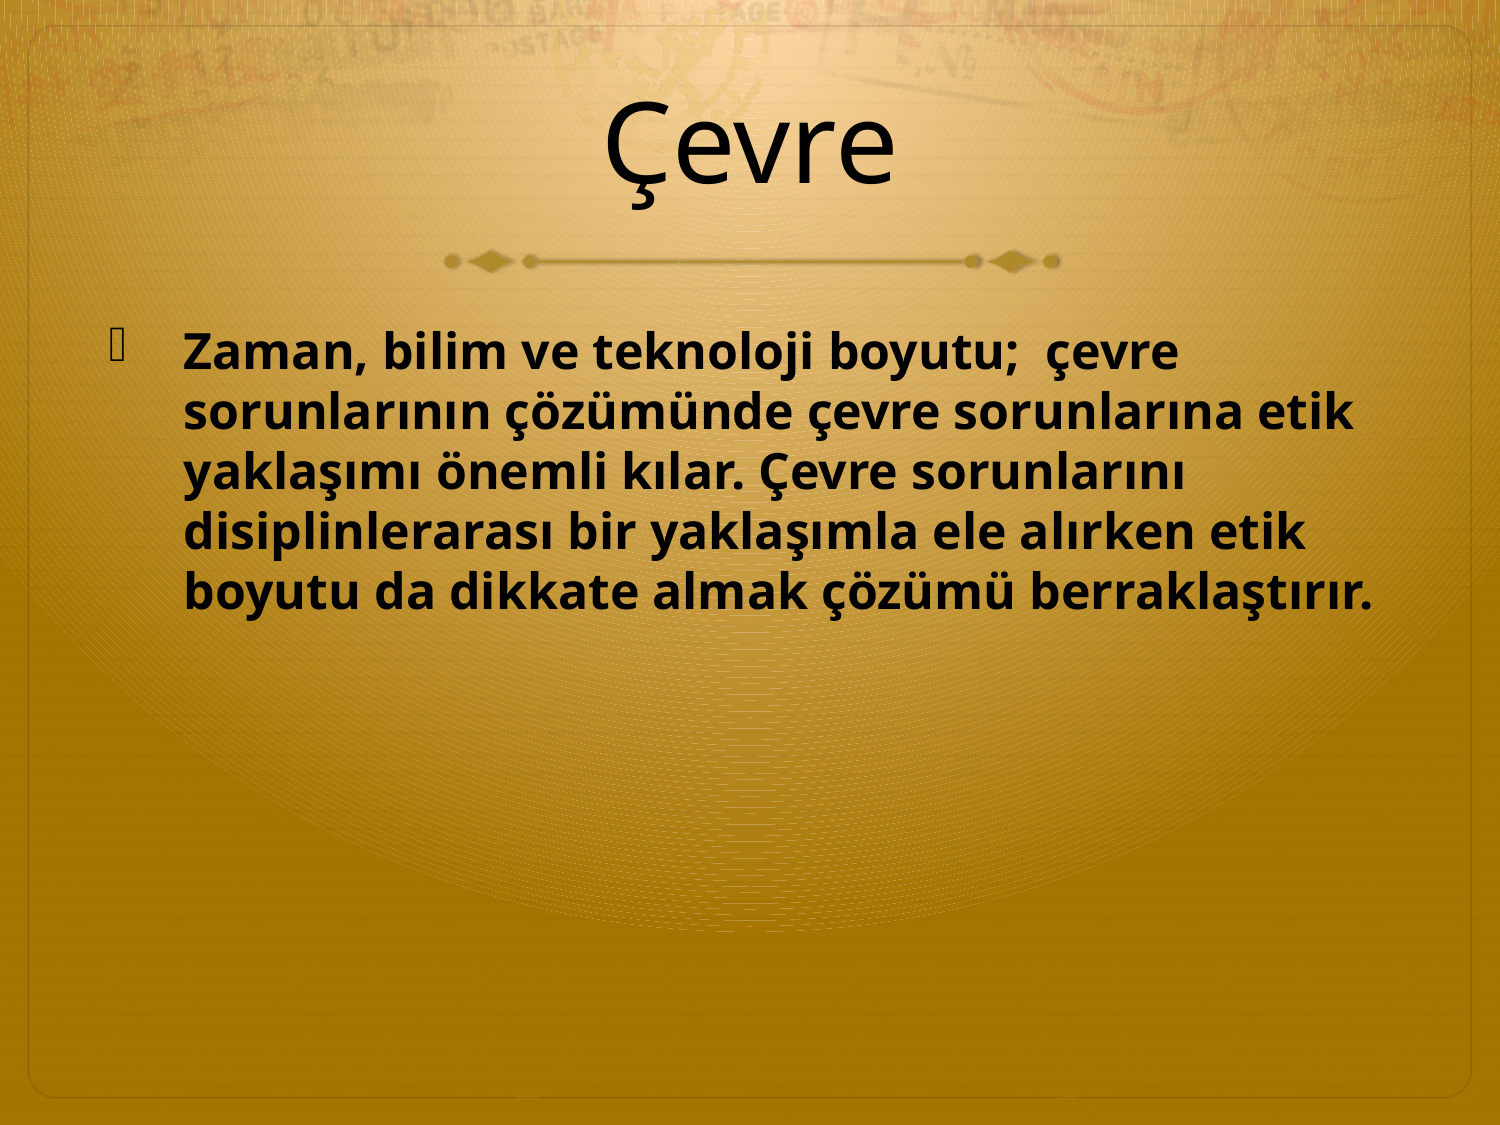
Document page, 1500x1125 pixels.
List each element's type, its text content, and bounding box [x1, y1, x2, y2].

list Zaman, bilim ve teknoloji boyutu; çevre sorunlarının çözümünde çevre sorunlarına etik yaklaşımı önemli kılar. Çevre sorunlarını disiplinlerarası bir yaklaşımla ele alırken etik boyutu da dikkate almak çözümü berraklaştırır. [93, 312, 1407, 988]
picture [0, 0, 1500, 1125]
title Çevre [93, 45, 1407, 233]
